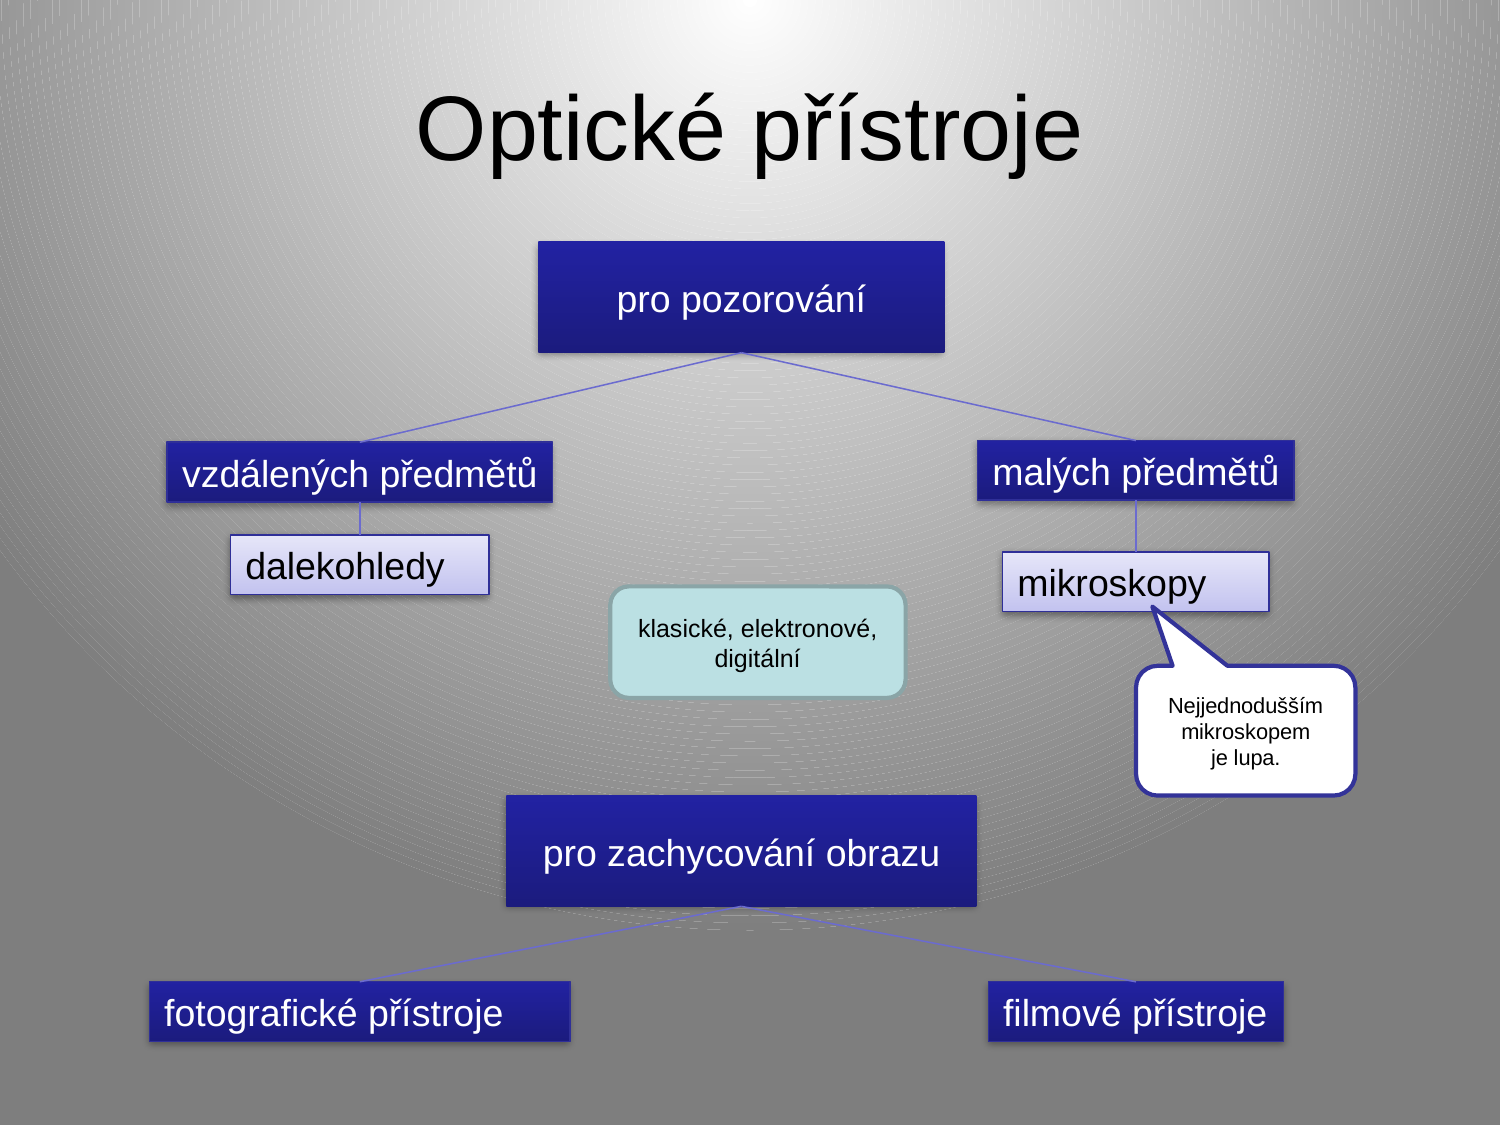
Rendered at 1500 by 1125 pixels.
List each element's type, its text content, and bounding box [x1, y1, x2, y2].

text_box vzdálených předmětů [166, 441, 553, 503]
text_box klasické, elektronové, digitální [608, 584, 908, 701]
text_box pro zachycování obrazu [506, 795, 977, 904]
text_box dalekohledy [230, 534, 490, 595]
text_box pro pozorování [538, 241, 945, 351]
text_box Nejjednodušším mikroskopem je lupa. [1133, 604, 1358, 798]
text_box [741, 352, 1137, 441]
title Optické přístroje [0, 2, 1500, 246]
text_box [359, 906, 739, 982]
text_box filmové přístroje [988, 981, 1284, 1042]
text_box fotografické přístroje [149, 981, 571, 1042]
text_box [741, 906, 1137, 982]
text_box mikroskopy [1002, 551, 1270, 612]
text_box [359, 352, 740, 443]
text_box malých předmětů [977, 440, 1295, 501]
